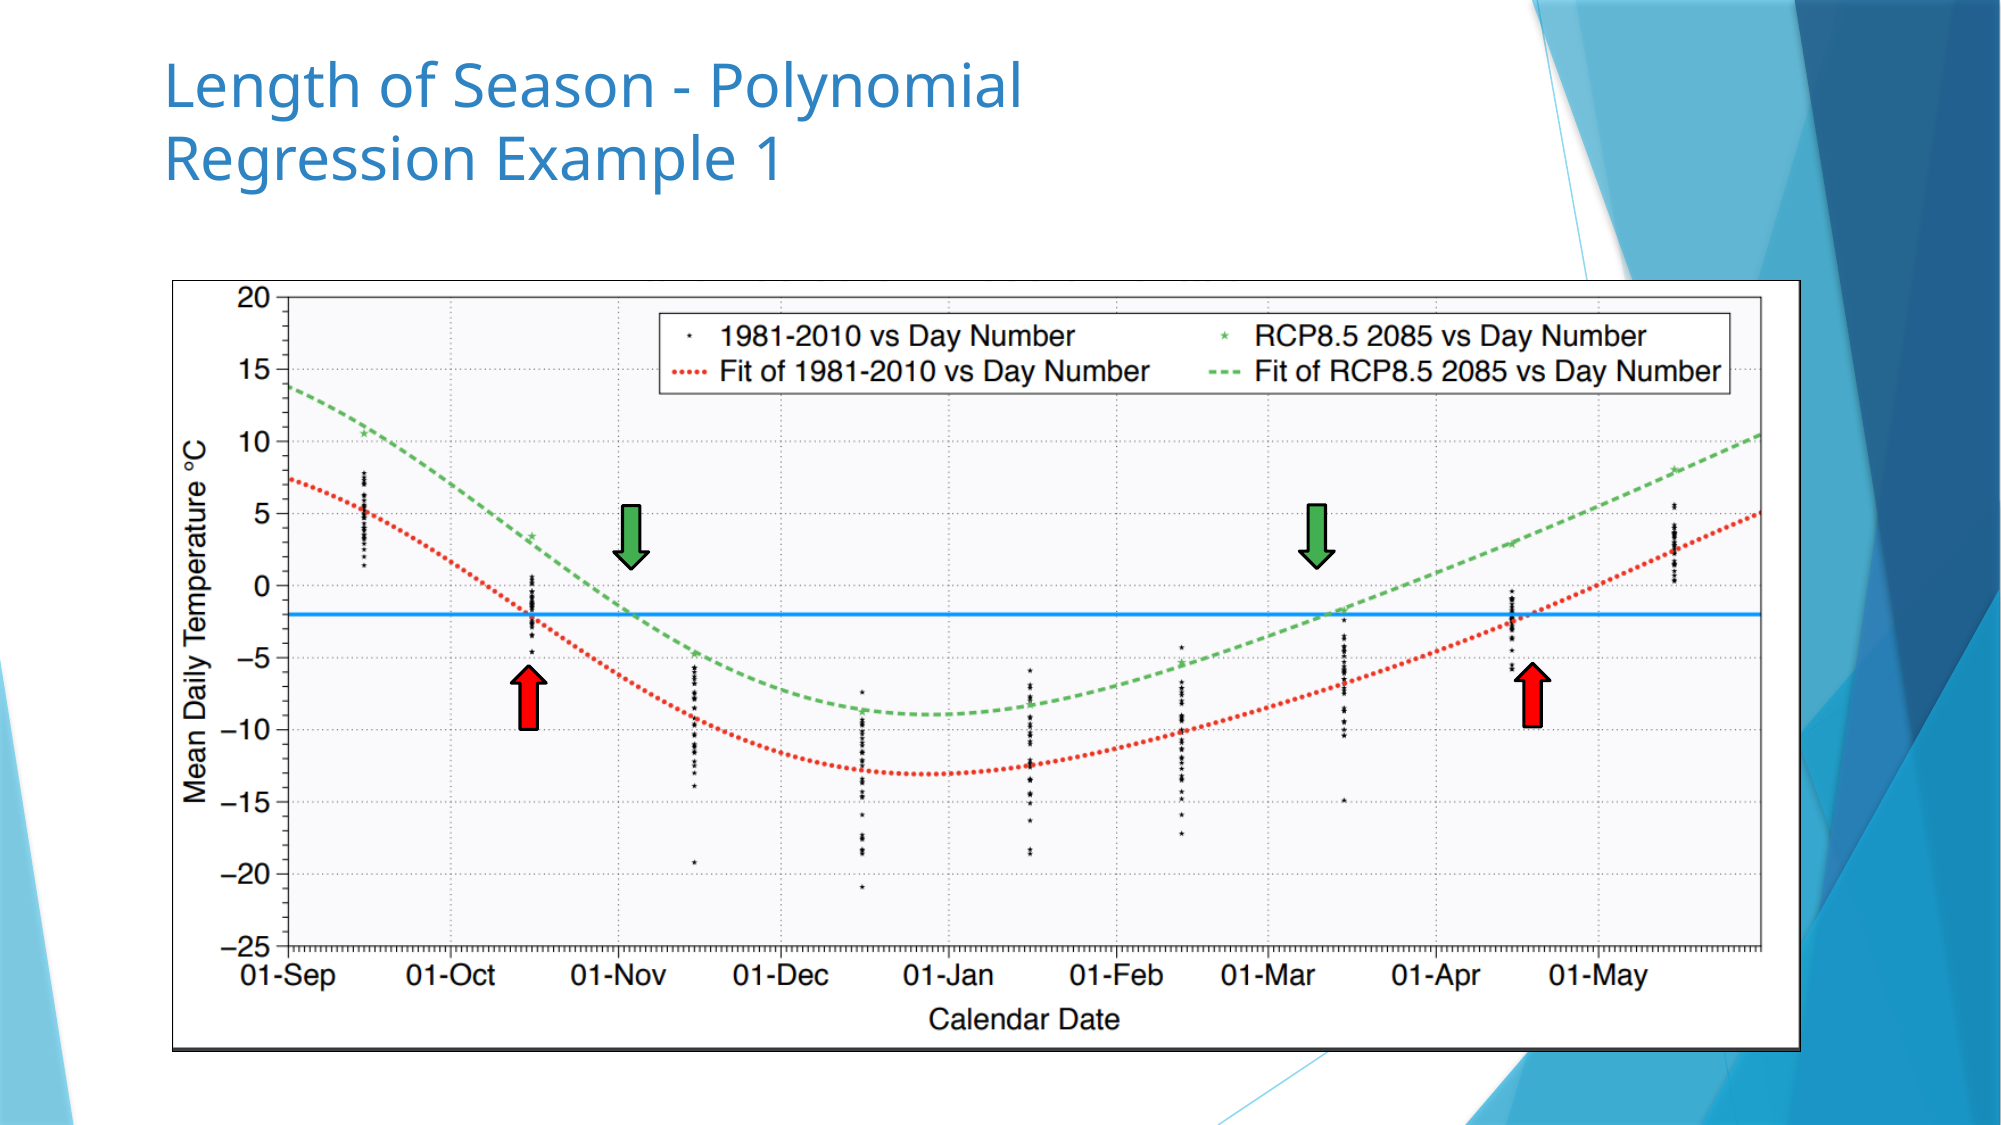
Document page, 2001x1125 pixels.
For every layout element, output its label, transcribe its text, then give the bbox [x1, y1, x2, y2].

title Length of Season - Polynomial Regression Example 1 [148, 39, 1115, 257]
picture [172, 279, 1802, 1052]
